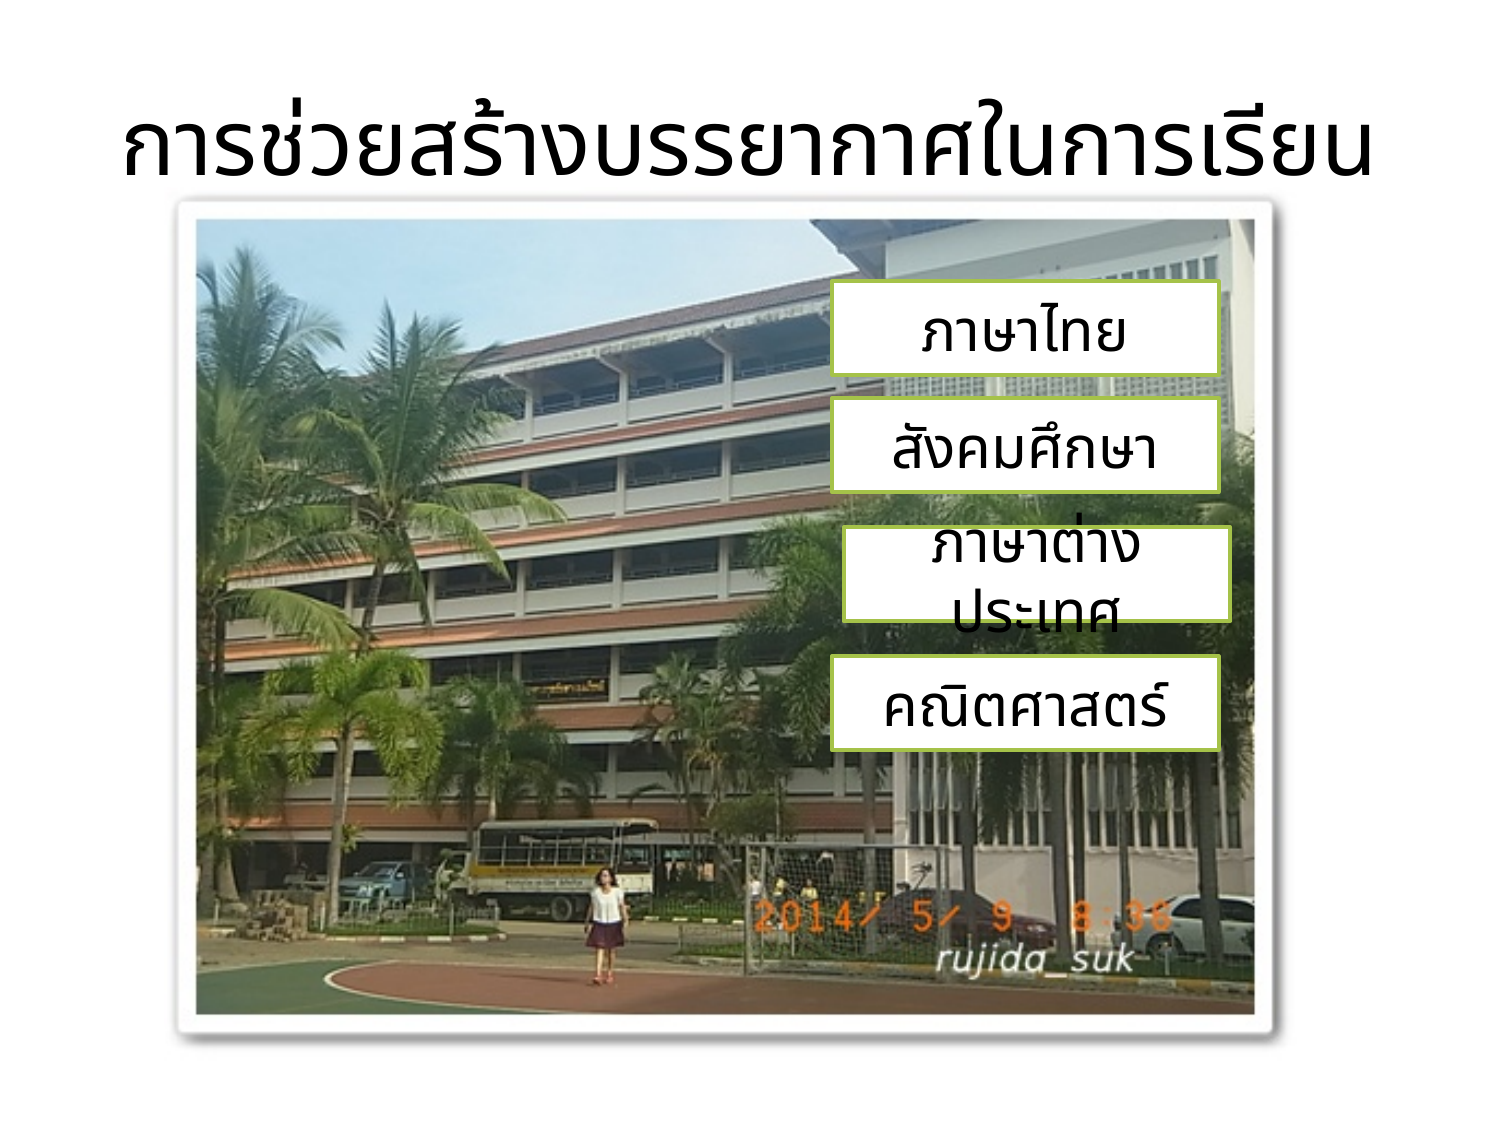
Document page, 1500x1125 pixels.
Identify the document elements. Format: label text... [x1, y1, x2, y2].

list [163, 187, 1302, 1061]
title การช่วยสร้างบรรยากาศในการเรียน [75, 45, 1425, 233]
